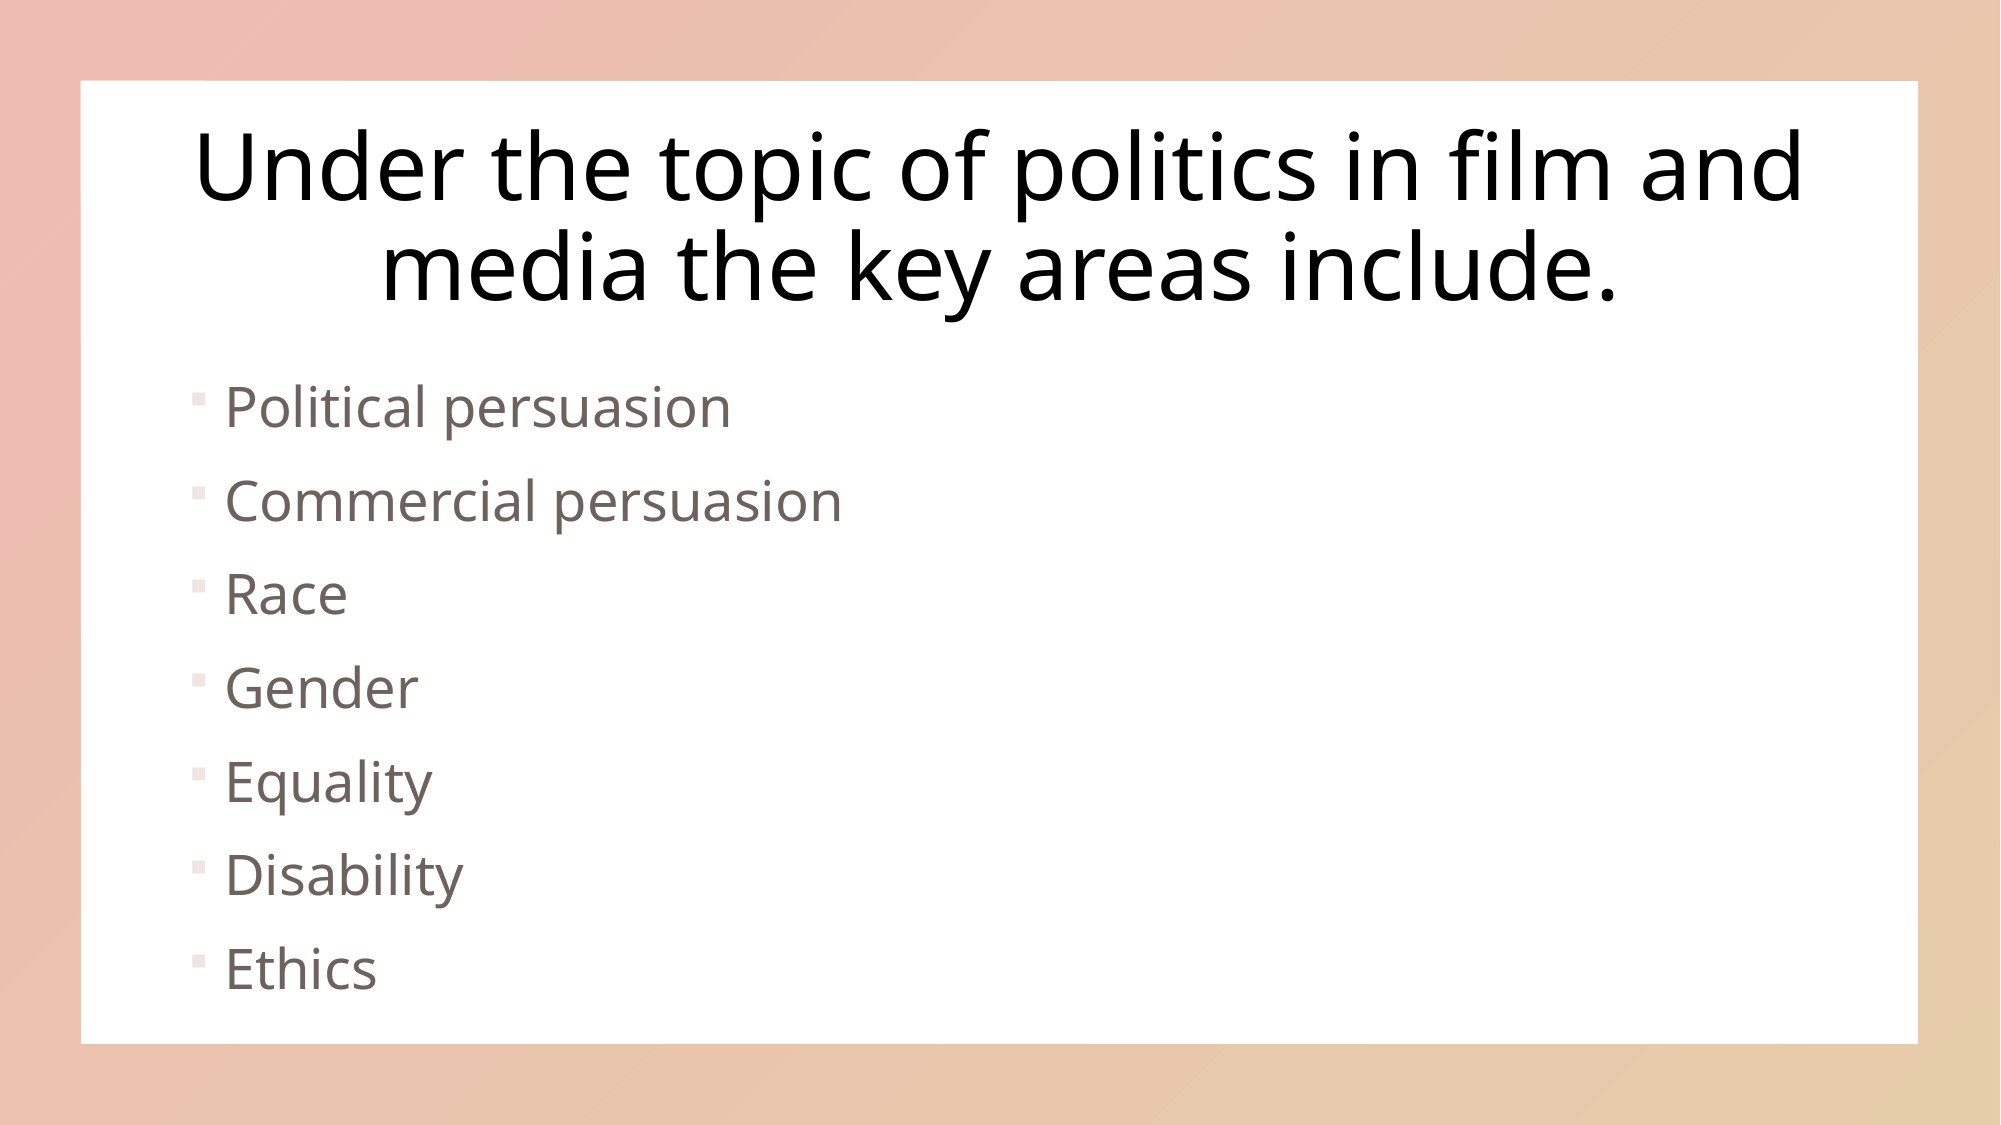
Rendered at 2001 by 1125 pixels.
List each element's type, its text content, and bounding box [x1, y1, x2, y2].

title Under the topic of politics in film and media the key areas include. [137, 111, 1863, 330]
list Political persuasion Commercial persuasion Race Gender Equality Disability Ethics [137, 357, 1863, 1014]
